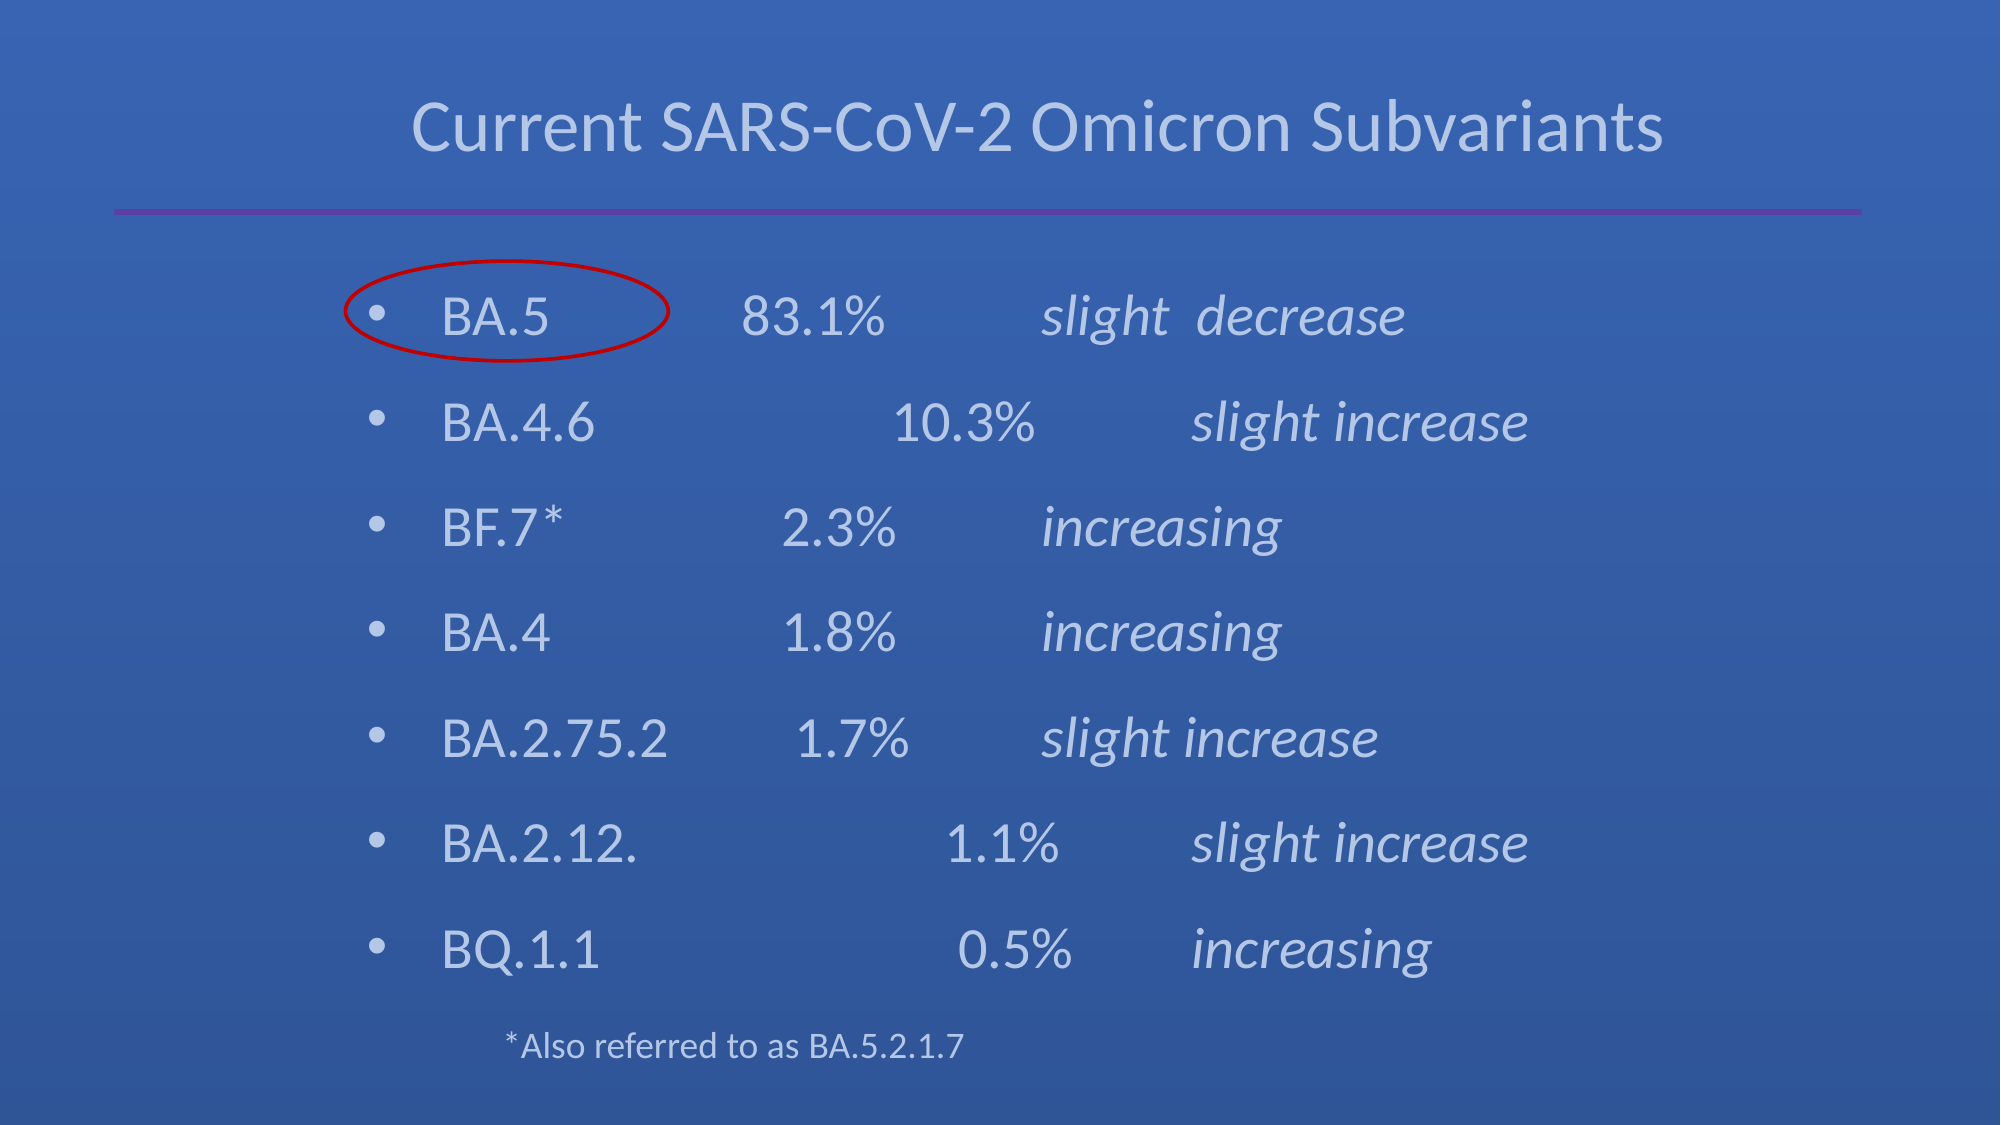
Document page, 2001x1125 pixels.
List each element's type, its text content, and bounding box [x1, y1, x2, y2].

text_box Current SARS-CoV-2 Omicron Subvariants [298, 90, 1704, 174]
text_box BA.5 83.1% slight decrease BA.4.6 10.3% slight increase BF.7* 2.3% increasing BA.4 1.8% increasing BA.2.75.2 1.7% slight increase BA.2.12. 1.1% slight increase BQ.1.1 0.5% increasing [352, 272, 1649, 1093]
text_box *Also referred to as BA.5.2.1.7 [487, 1013, 1032, 1074]
text_box [344, 260, 670, 362]
